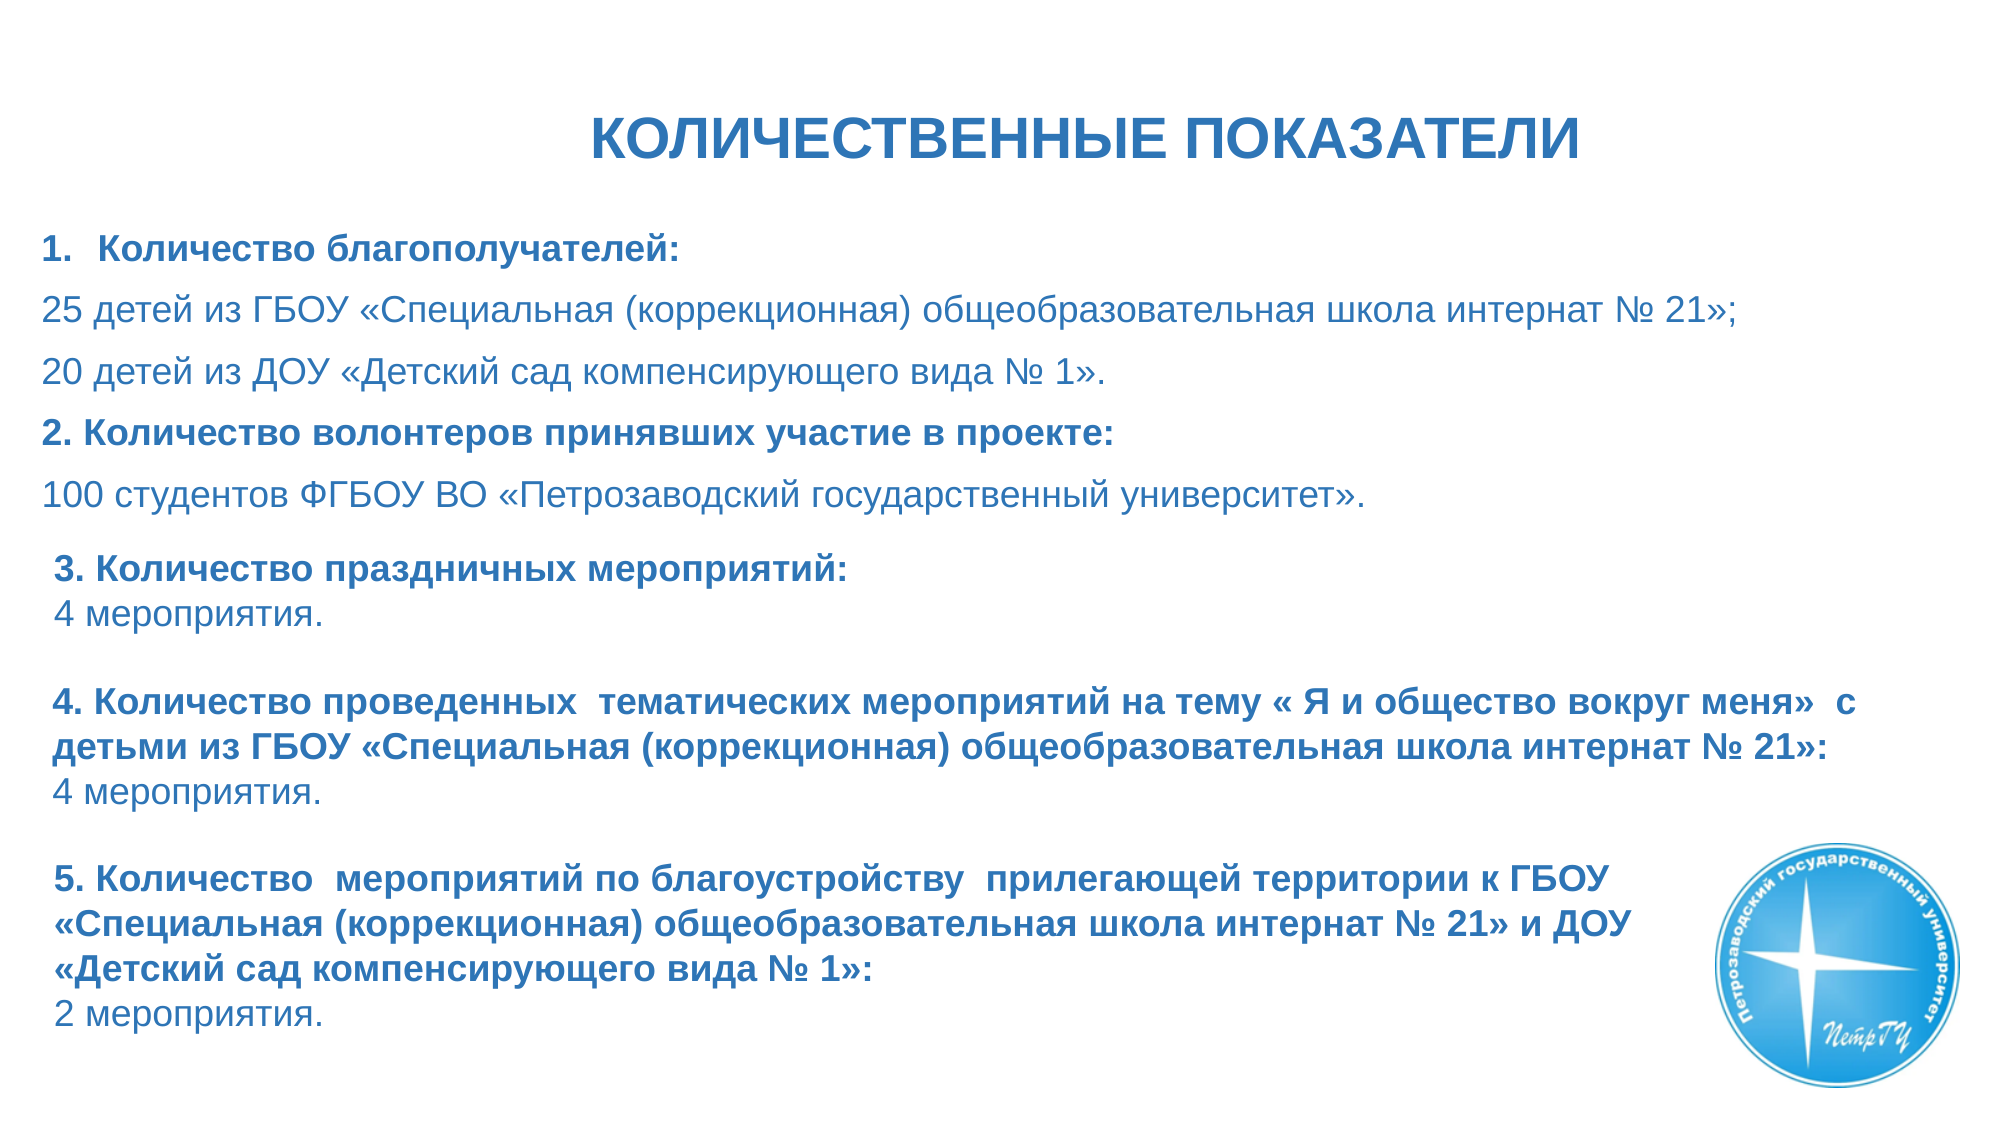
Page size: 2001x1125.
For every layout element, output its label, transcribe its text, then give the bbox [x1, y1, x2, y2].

text_box 4. Количество проведенных тематических мероприятий на тему « Я и общество вокруг меня» с детьми из ГБОУ «Специальная (коррекционная) общеобразовательная школа интернат № 21»: 4 мероприятия. [37, 669, 1936, 820]
picture [1715, 843, 1960, 1088]
text_box 2. Количество волонтеров принявших участие в проекте: 100 студентов ФГБОУ ВО «Петрозаводский государственный университет». [26, 400, 1922, 584]
text_box 3. Количество праздничных мероприятий: 4 мероприятия. [39, 536, 1834, 641]
text_box Количество благополучателей: 25 детей из ГБОУ «Специальная (коррекционная) общеобразовательная школа интернат № 21»; 20 детей из ДОУ «Детский сад компенсирующего вида № 1». [26, 216, 1933, 400]
text_box 5. Количество мероприятий по благоустройству прилегающей территории к ГБОУ «Специальная (коррекционная) общеобразовательная школа интернат № 21» и ДОУ «Детский сад компенсирующего вида № 1»: 2 мероприятия. [39, 846, 1707, 1041]
text_box КОЛИЧЕСТВЕННЫЕ ПОКАЗАТЕЛИ [435, 92, 1736, 178]
